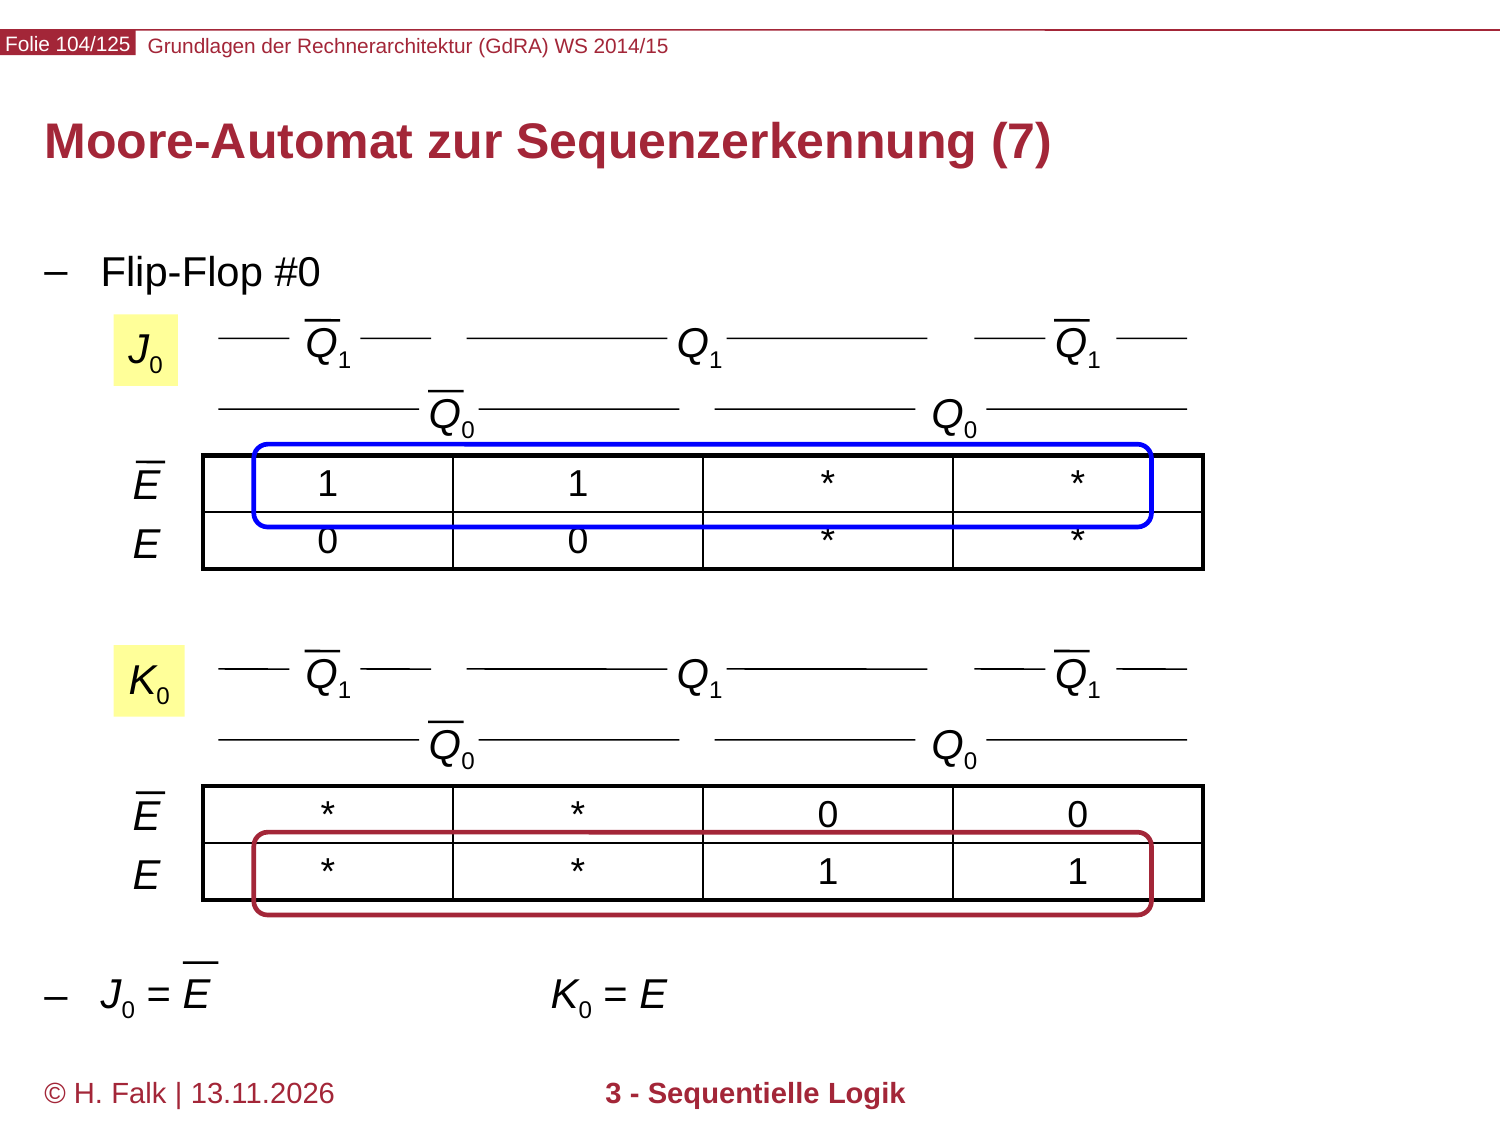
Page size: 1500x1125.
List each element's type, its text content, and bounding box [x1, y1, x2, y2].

table_header 0 [954, 788, 1201, 842]
text_box Q0 [414, 379, 490, 444]
text_box E [117, 450, 176, 509]
table_cell 0 [454, 528, 702, 567]
text_box Q1 [290, 639, 367, 711]
table_header * [205, 788, 452, 842]
text_box Q1 [661, 639, 738, 711]
table_header * [454, 788, 702, 832]
table_cell 0 [205, 513, 452, 567]
table_header 1 [205, 458, 253, 511]
text_box Q1 [661, 308, 738, 381]
title Moore-Automat zur Sequenzerkennung (7) [29, 90, 1471, 198]
text_box K0 [113, 645, 185, 717]
footer 3 - Sequentielle Logik [301, 1066, 1211, 1125]
table_header 0 [704, 788, 952, 832]
text_box Q0 [916, 710, 993, 782]
text_box Q0 [414, 710, 490, 782]
text_box E [117, 781, 176, 840]
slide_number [29, 1066, 301, 1125]
text_box E [117, 509, 176, 575]
text_box J0 [113, 314, 178, 386]
table_cell * [205, 844, 253, 898]
text_box Q1 [1040, 639, 1116, 711]
table_cell * [954, 513, 1201, 567]
table_cell * [704, 528, 952, 567]
list Flip-Flop #0 J0 = E K0 = E [29, 227, 1471, 1047]
text_box Q0 [916, 379, 993, 444]
table_header * [1152, 458, 1201, 511]
text_box Q1 [290, 308, 367, 381]
table_cell 1 [1152, 844, 1201, 898]
text_box [253, 832, 1152, 916]
text_box E [117, 840, 176, 905]
text_box Q1 [1040, 308, 1116, 381]
text_box [253, 444, 1152, 528]
